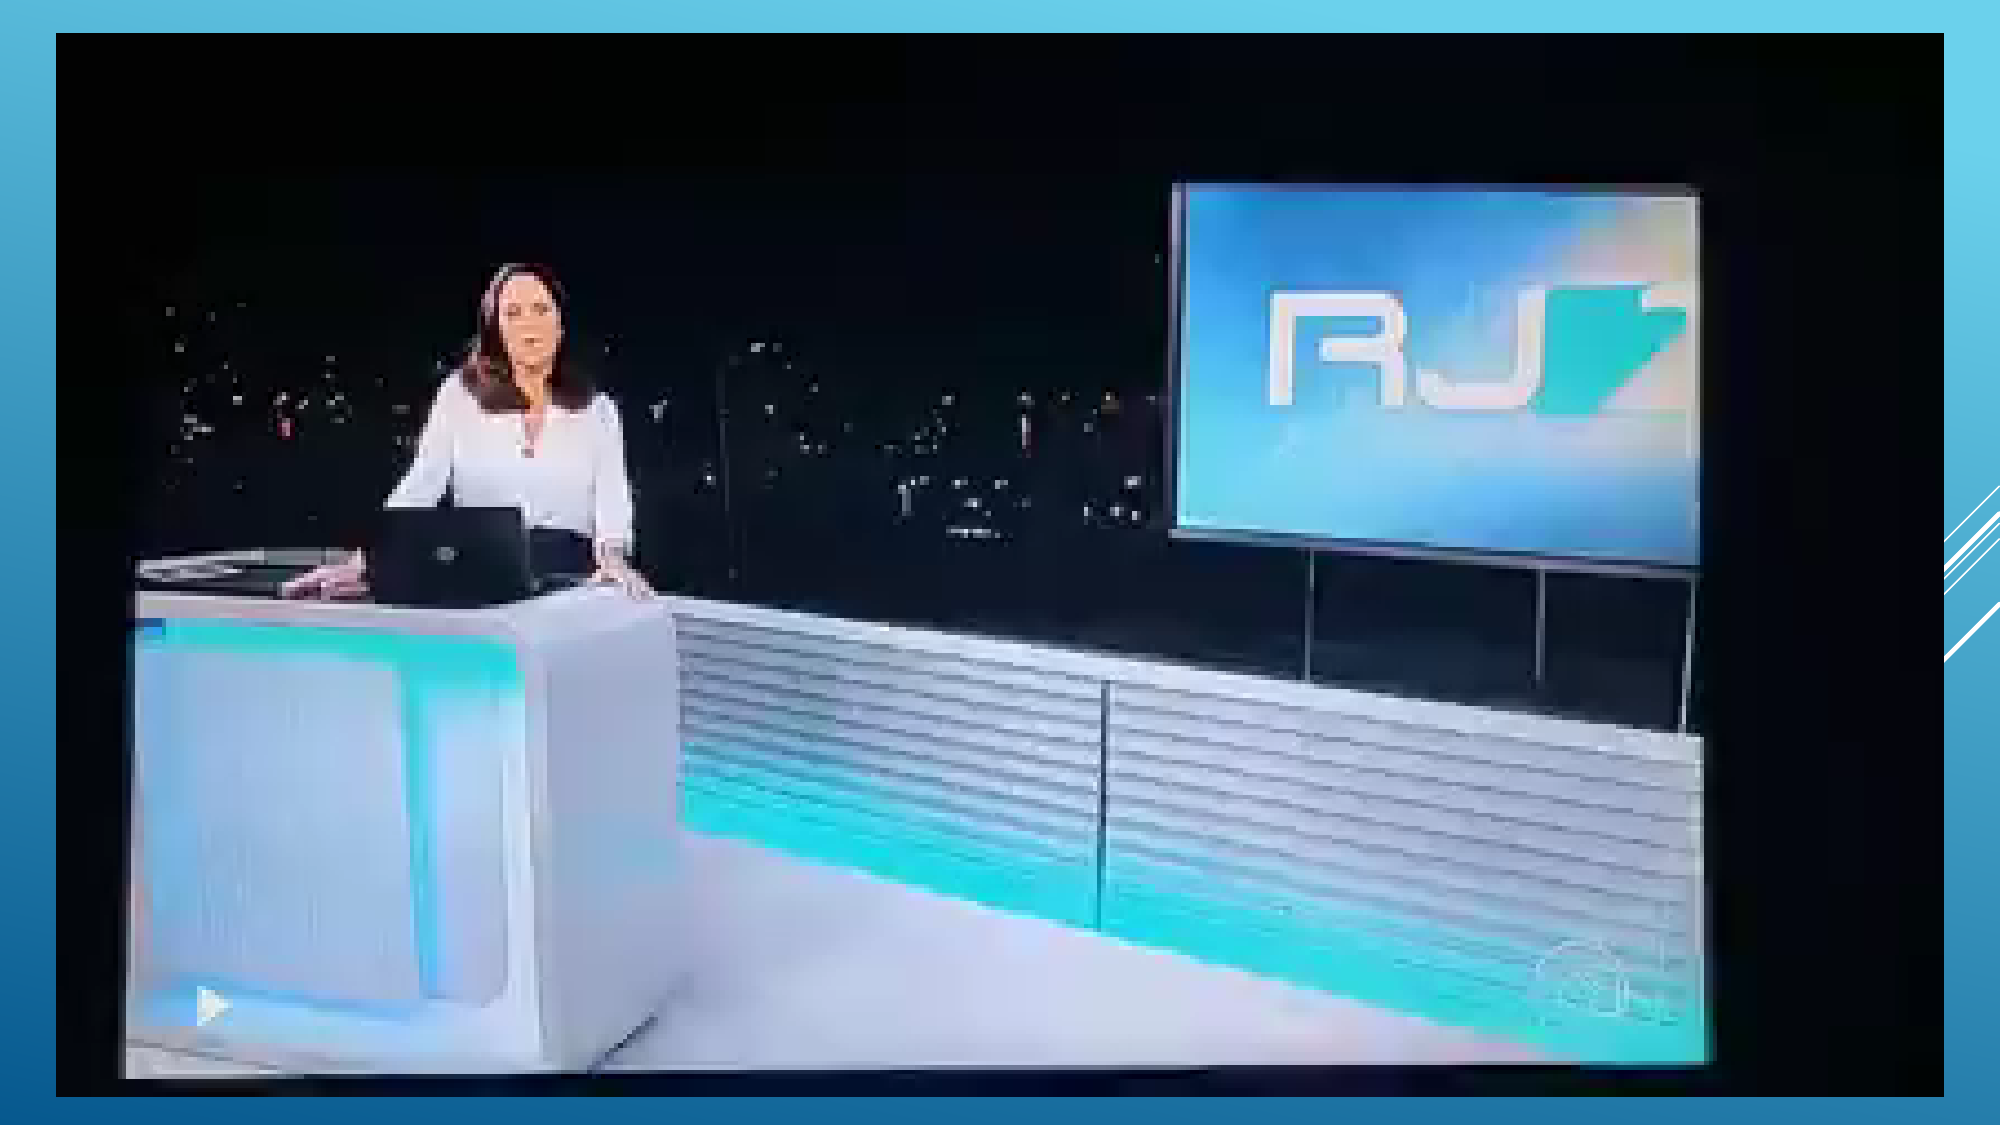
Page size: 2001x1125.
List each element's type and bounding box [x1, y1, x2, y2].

text_box [55, 32, 1945, 1098]
